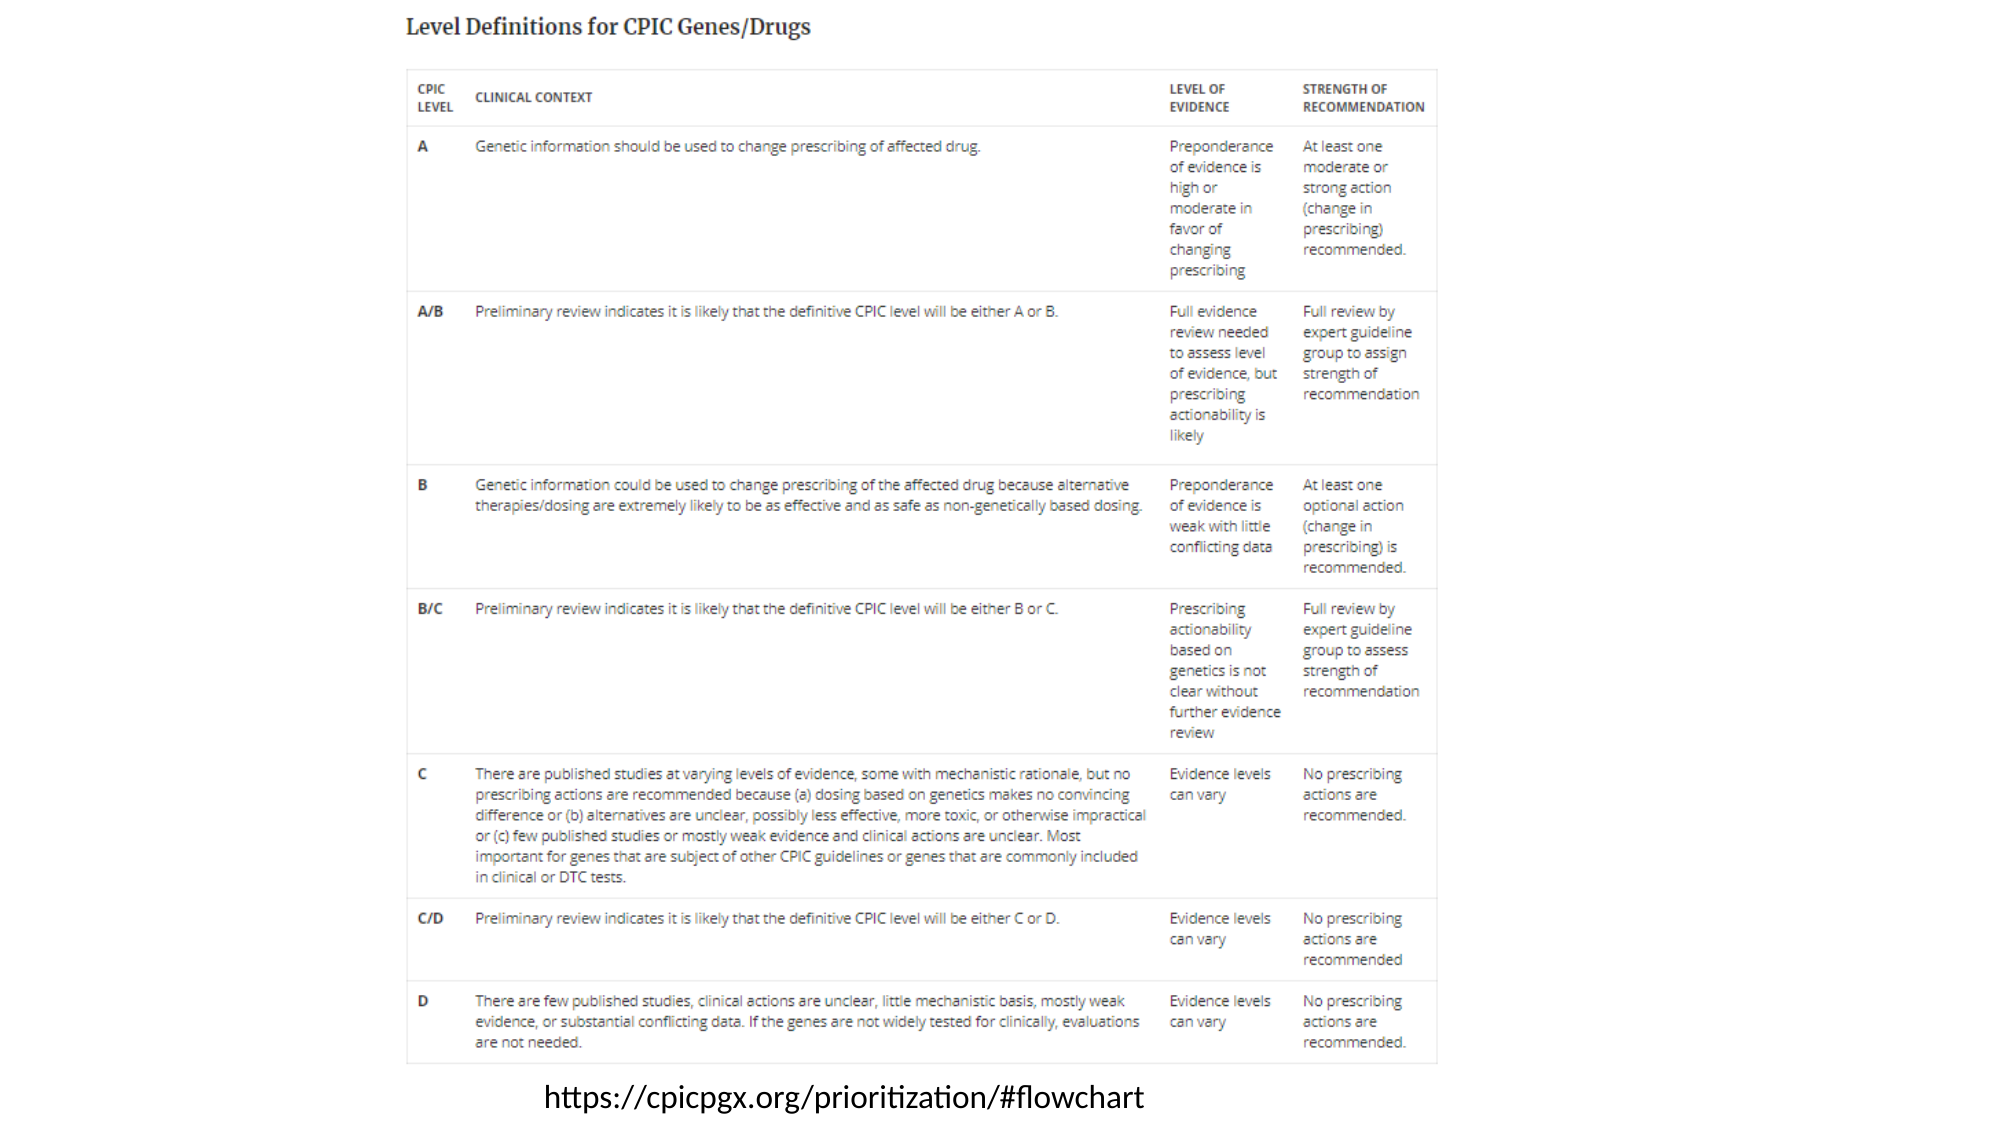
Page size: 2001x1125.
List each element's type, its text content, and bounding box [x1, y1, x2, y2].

picture [374, 0, 1476, 1078]
text_box https://cpicpgx.org/prioritization/#flowchart [529, 1086, 1161, 1123]
